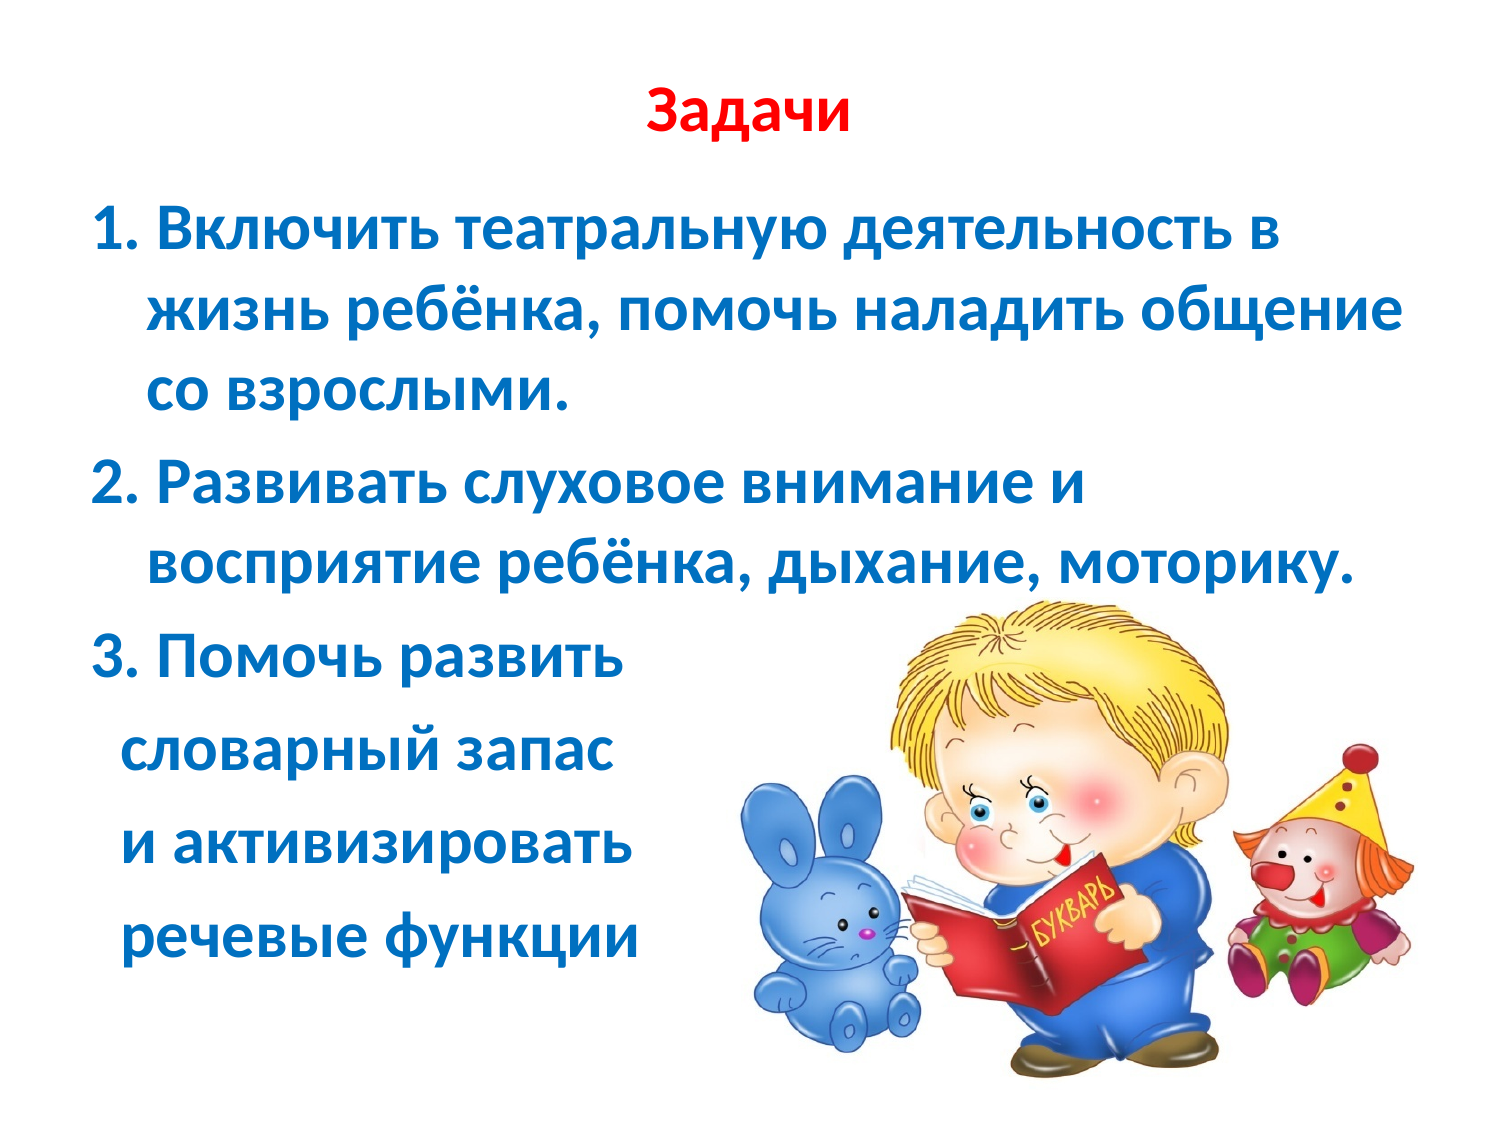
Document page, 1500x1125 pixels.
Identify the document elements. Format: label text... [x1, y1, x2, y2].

title Задачи [75, 45, 1425, 164]
list 1. Включить театральную деятельность в жизнь ребёнка, помочь наладить общение со взрослыми. 2. Развивать слуховое внимание и восприятие ребёнка, дыхание, моторику. 3. Помочь развить словарный запас и активизировать речевые функции [75, 175, 1425, 1005]
picture [726, 597, 1442, 1090]
